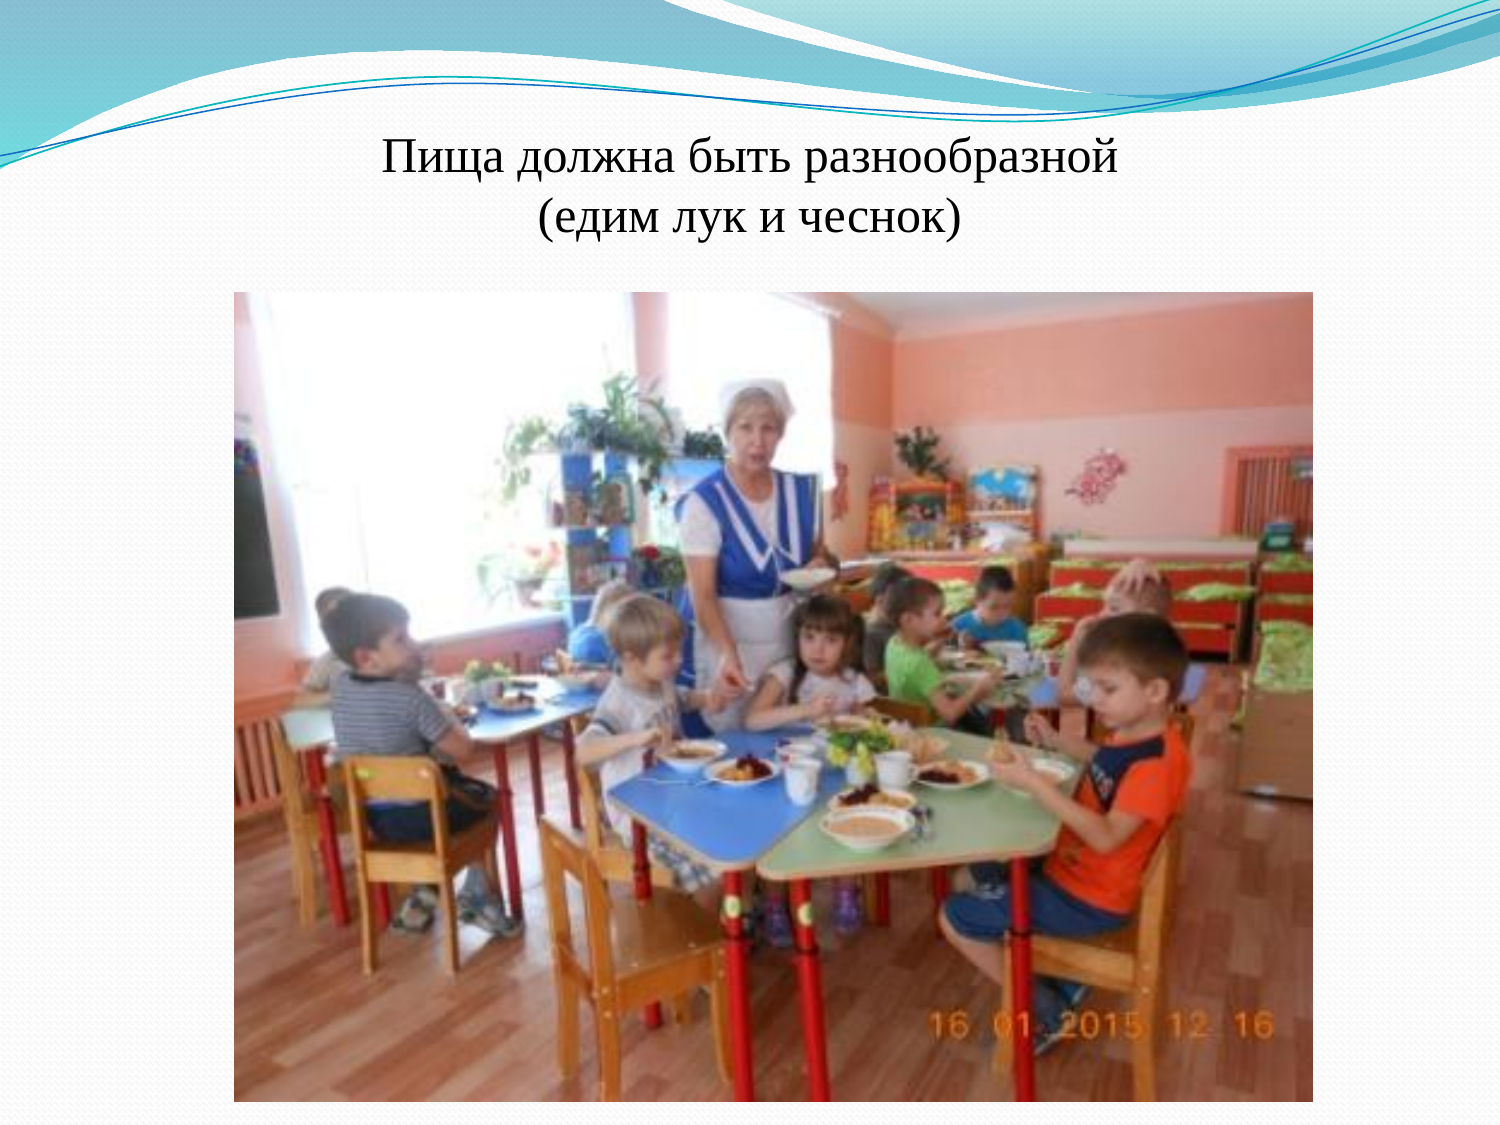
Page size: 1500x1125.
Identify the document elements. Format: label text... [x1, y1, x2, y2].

title Пища должна быть разнообразной (едим лук и чеснок) [75, 115, 1425, 303]
picture [234, 292, 1313, 1102]
